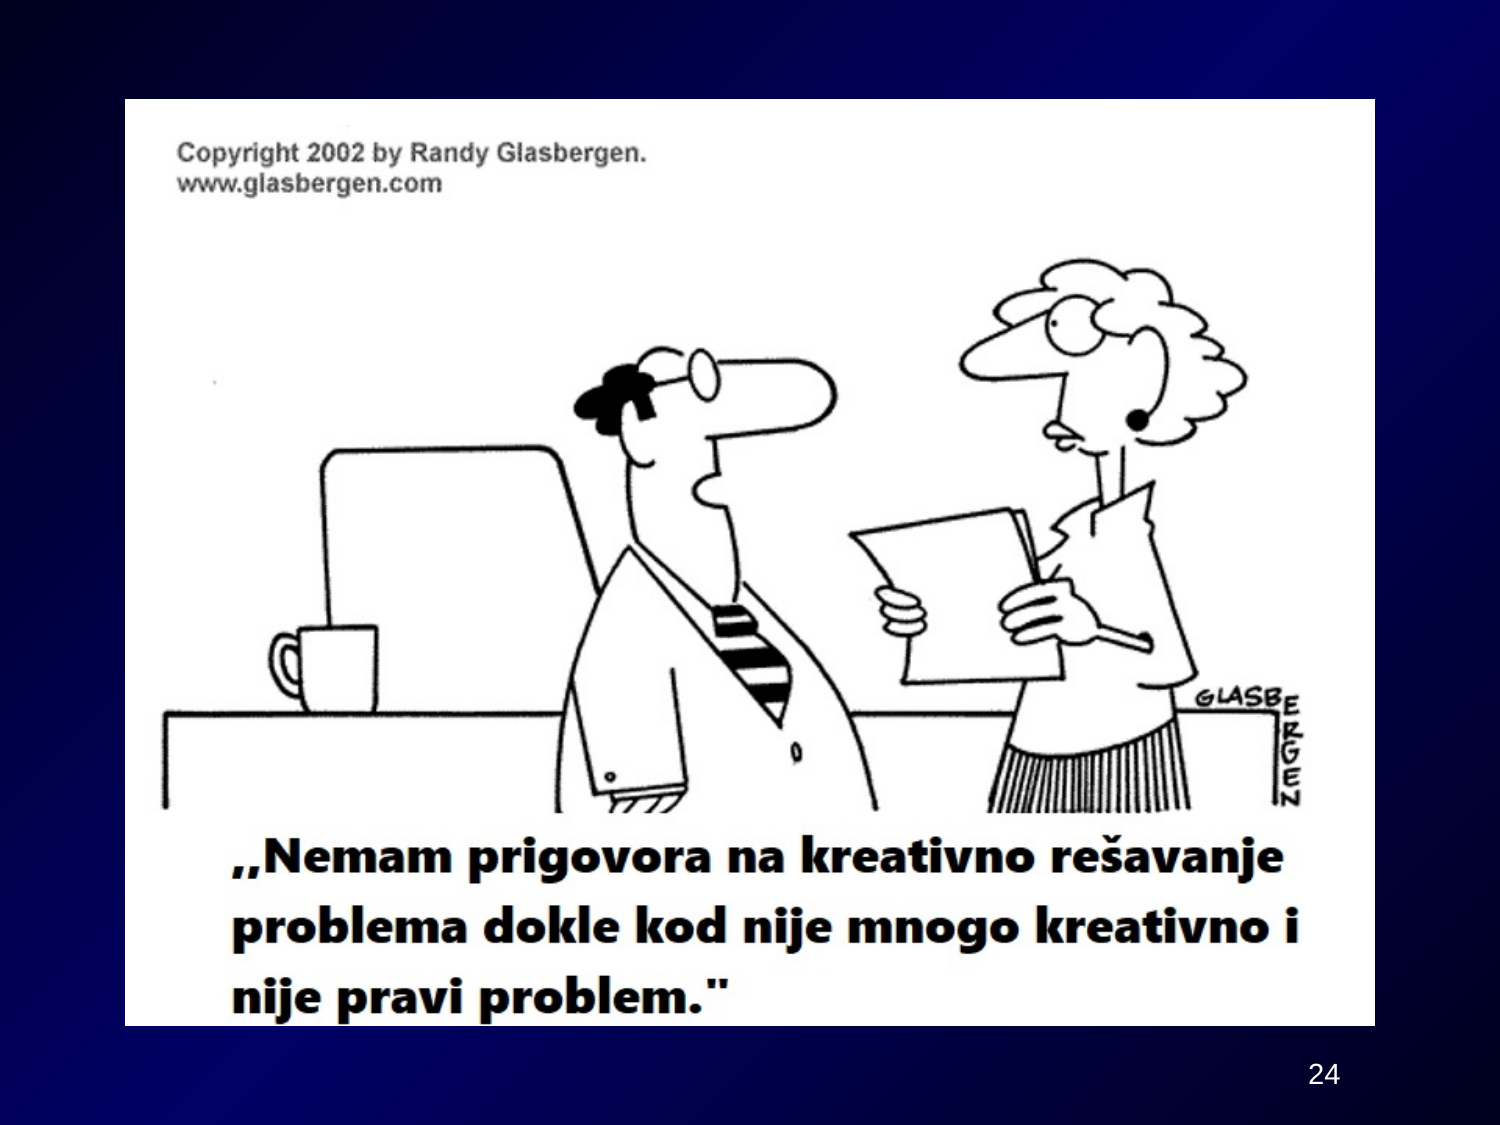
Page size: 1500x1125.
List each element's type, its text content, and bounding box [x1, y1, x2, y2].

slide_number 24 [1179, 1031, 1356, 1114]
picture [124, 99, 1376, 1026]
